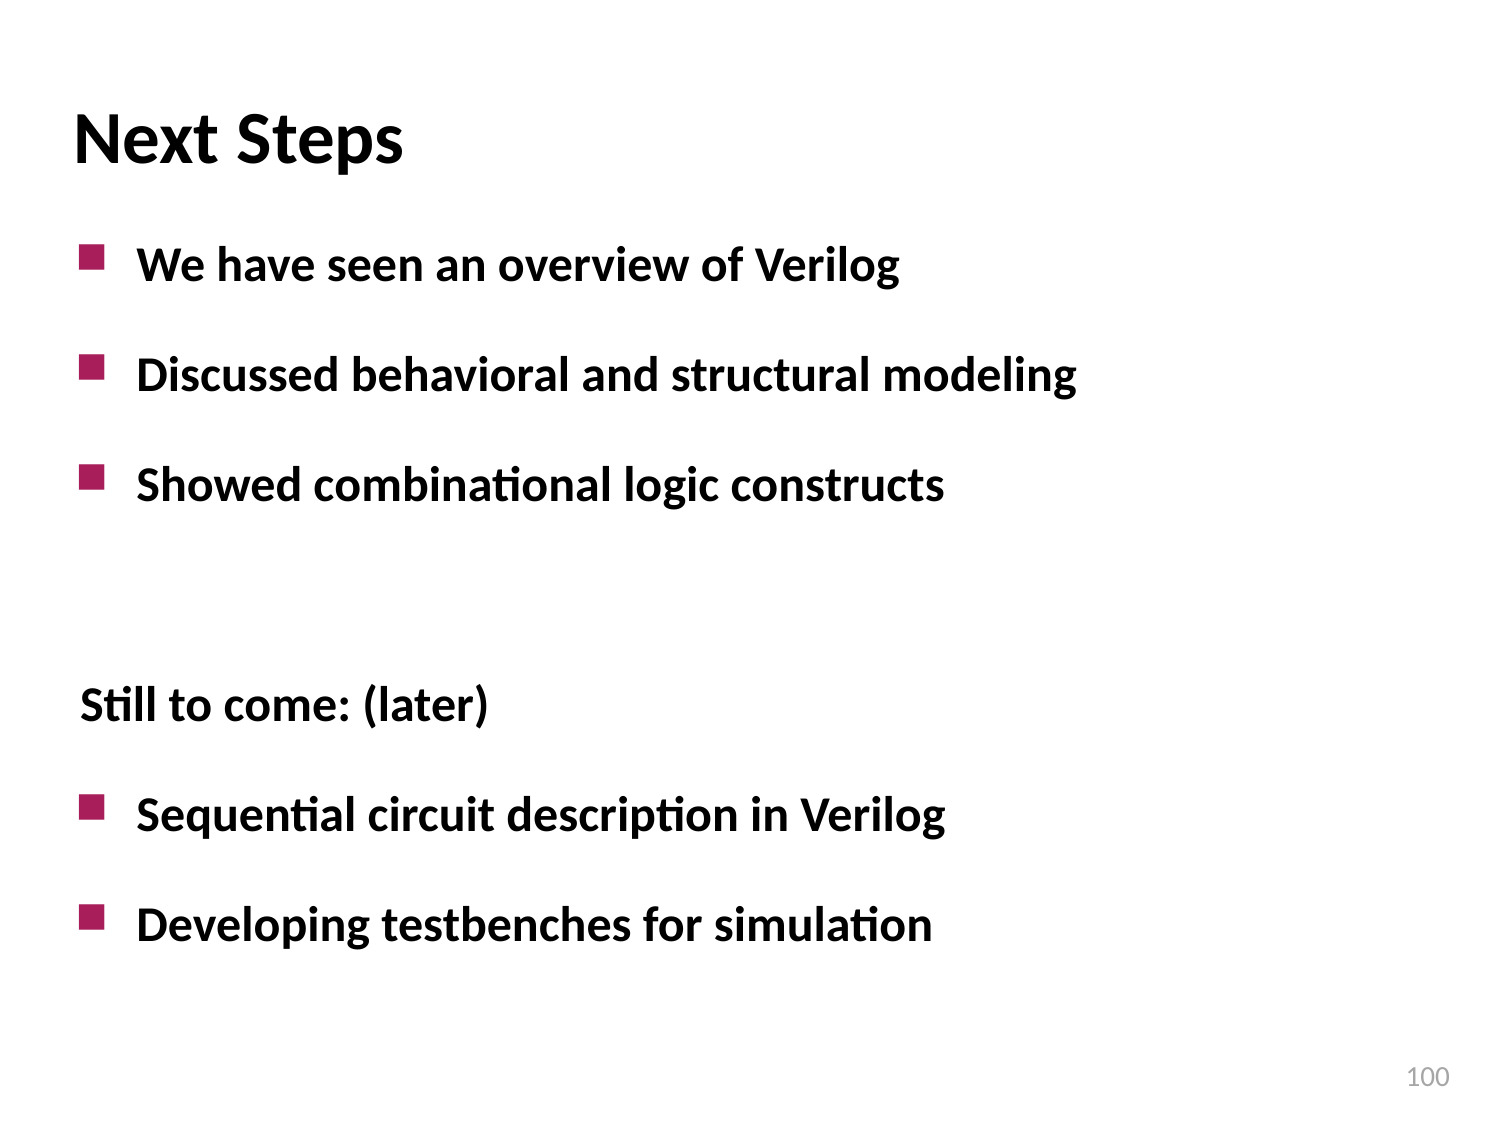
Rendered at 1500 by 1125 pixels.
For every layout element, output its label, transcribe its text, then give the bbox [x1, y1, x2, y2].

list We have seen an overview of Verilog Discussed behavioral and structural modeling Showed combinational logic constructs Still to come: (later) Sequential circuit description in Verilog Developing testbenches for simulation [64, 223, 1361, 1040]
title Next Steps [58, 71, 1305, 197]
